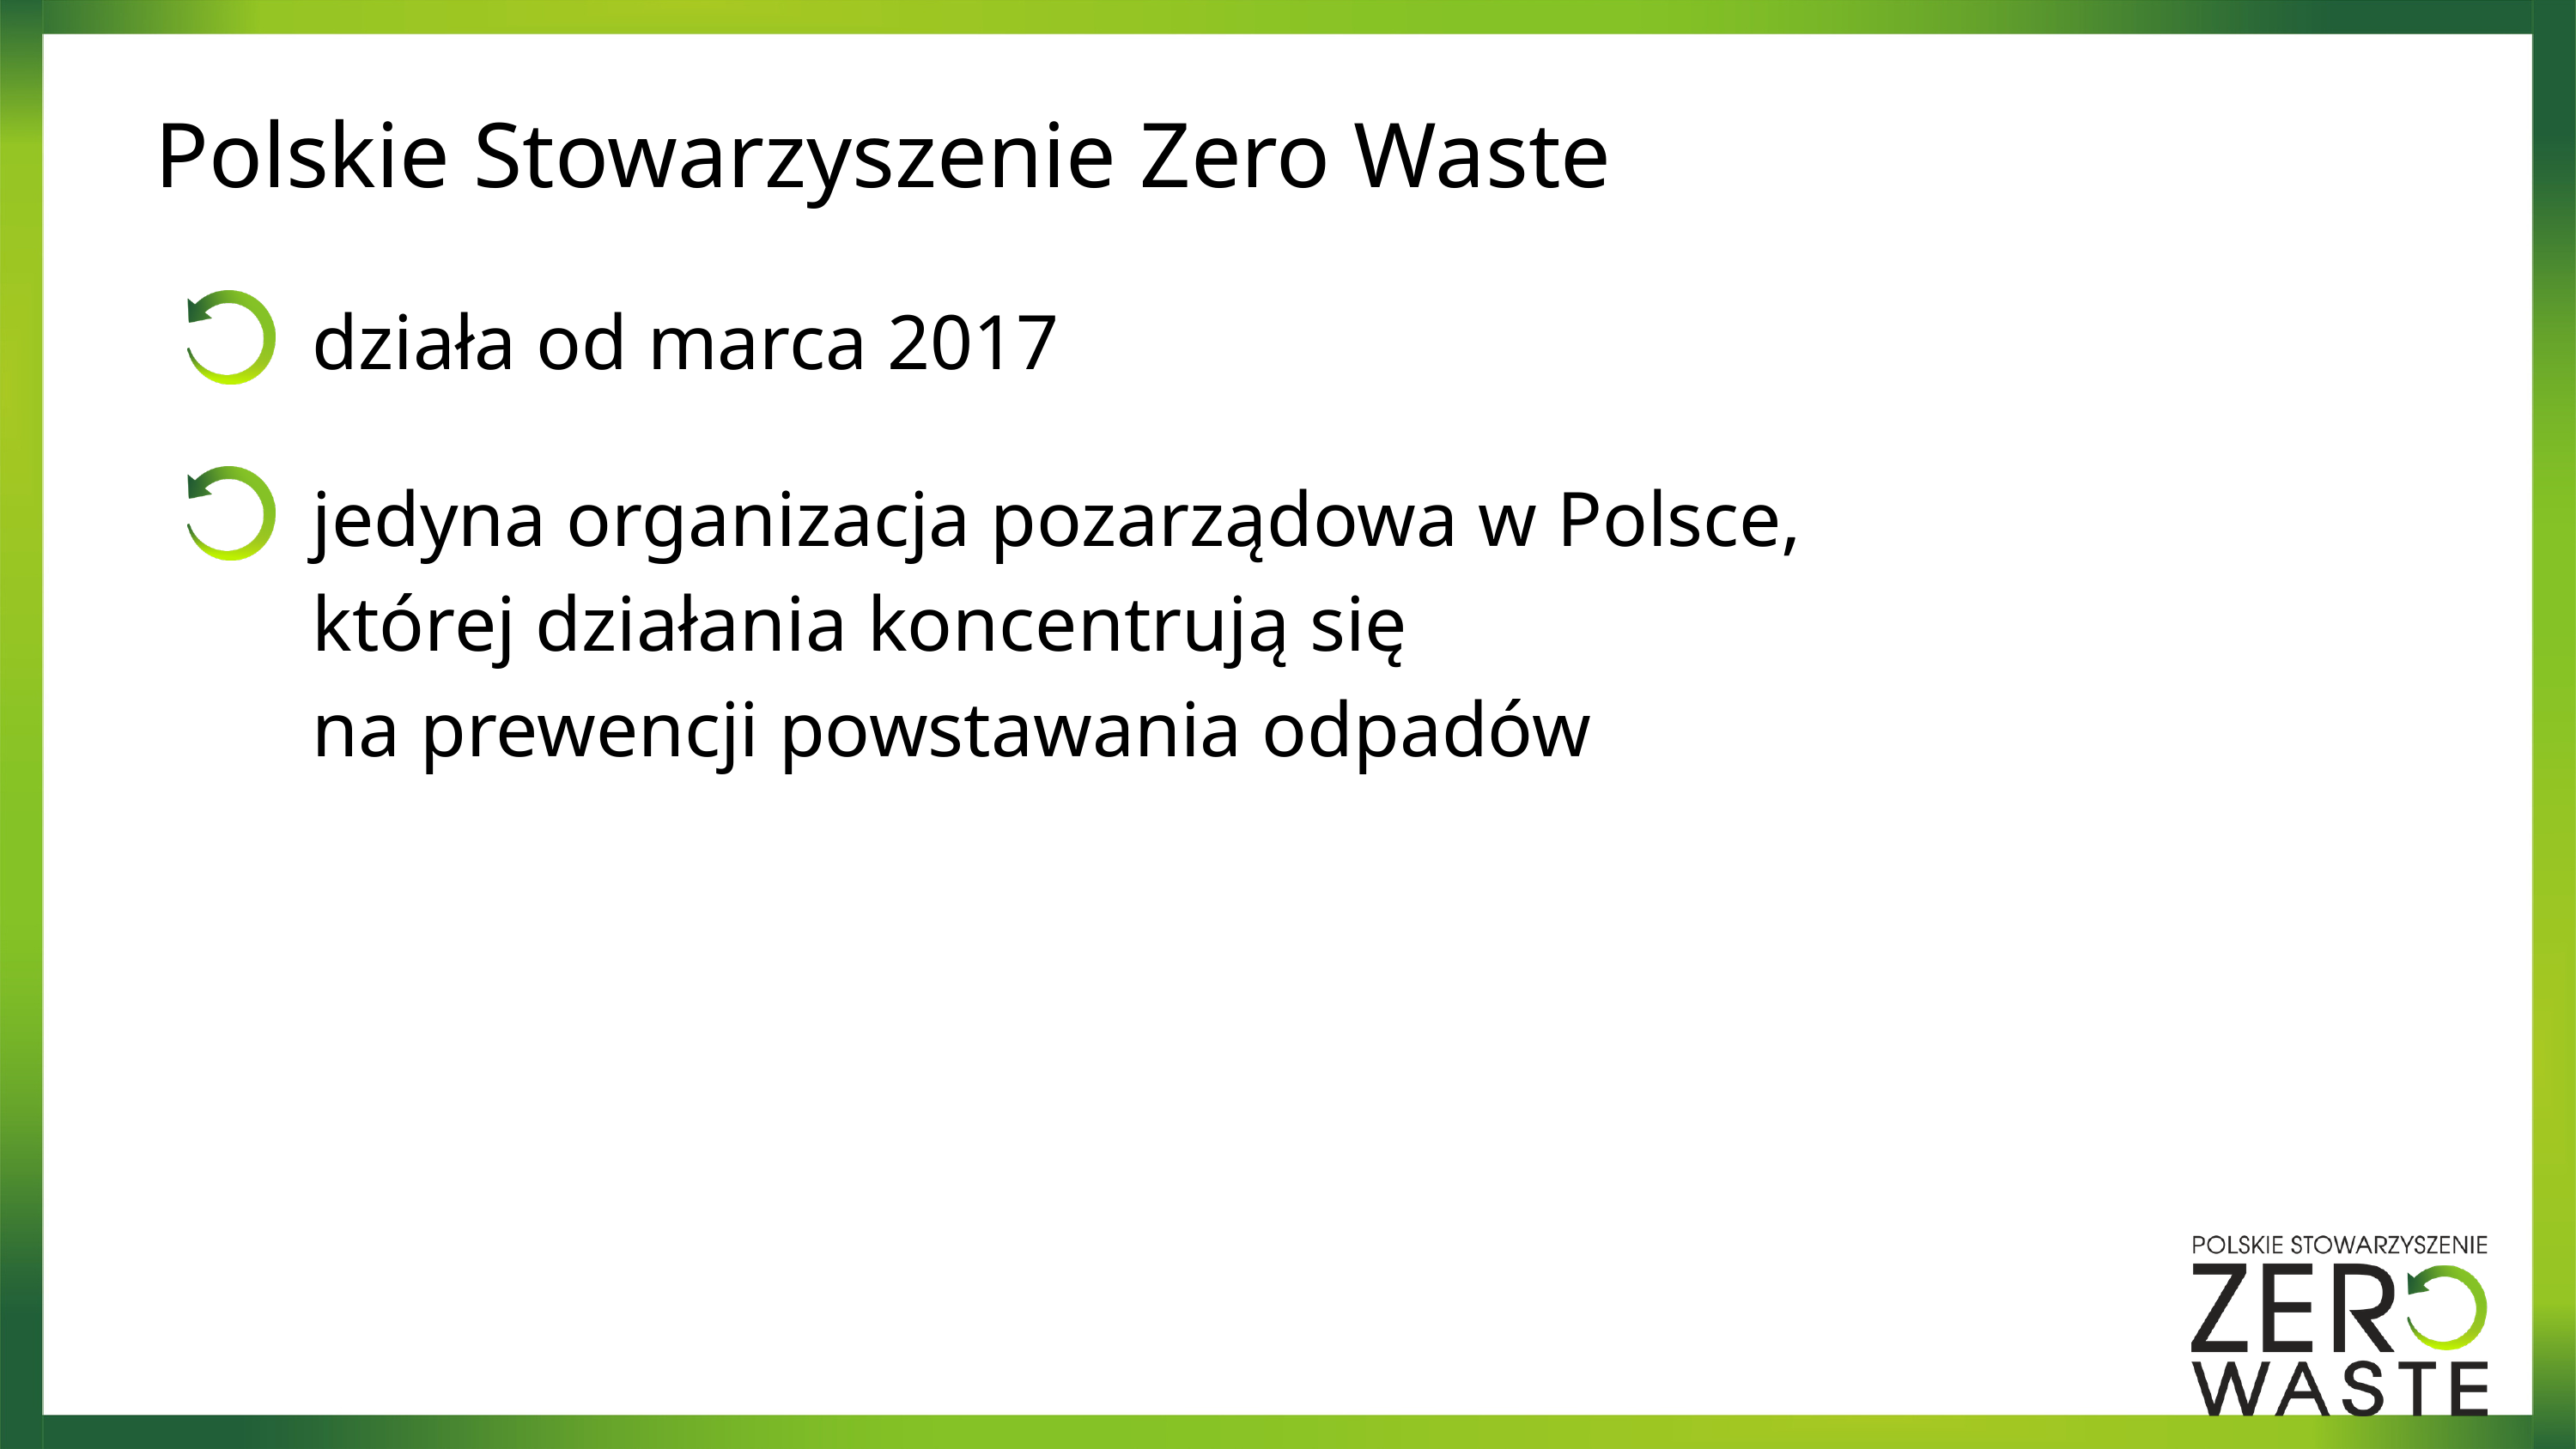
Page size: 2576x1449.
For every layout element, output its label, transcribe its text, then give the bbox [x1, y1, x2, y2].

text_box jedyna organizacja pozarządowa w Polsce, której działania koncentrują się na prewencji powstawania odpadów [312, 456, 2506, 772]
picture [0, 0, 2576, 1449]
text_box działa od marca 2017 [312, 279, 1130, 385]
text_box Polskie Stowarzyszenie Zero Waste [144, 80, 1623, 206]
